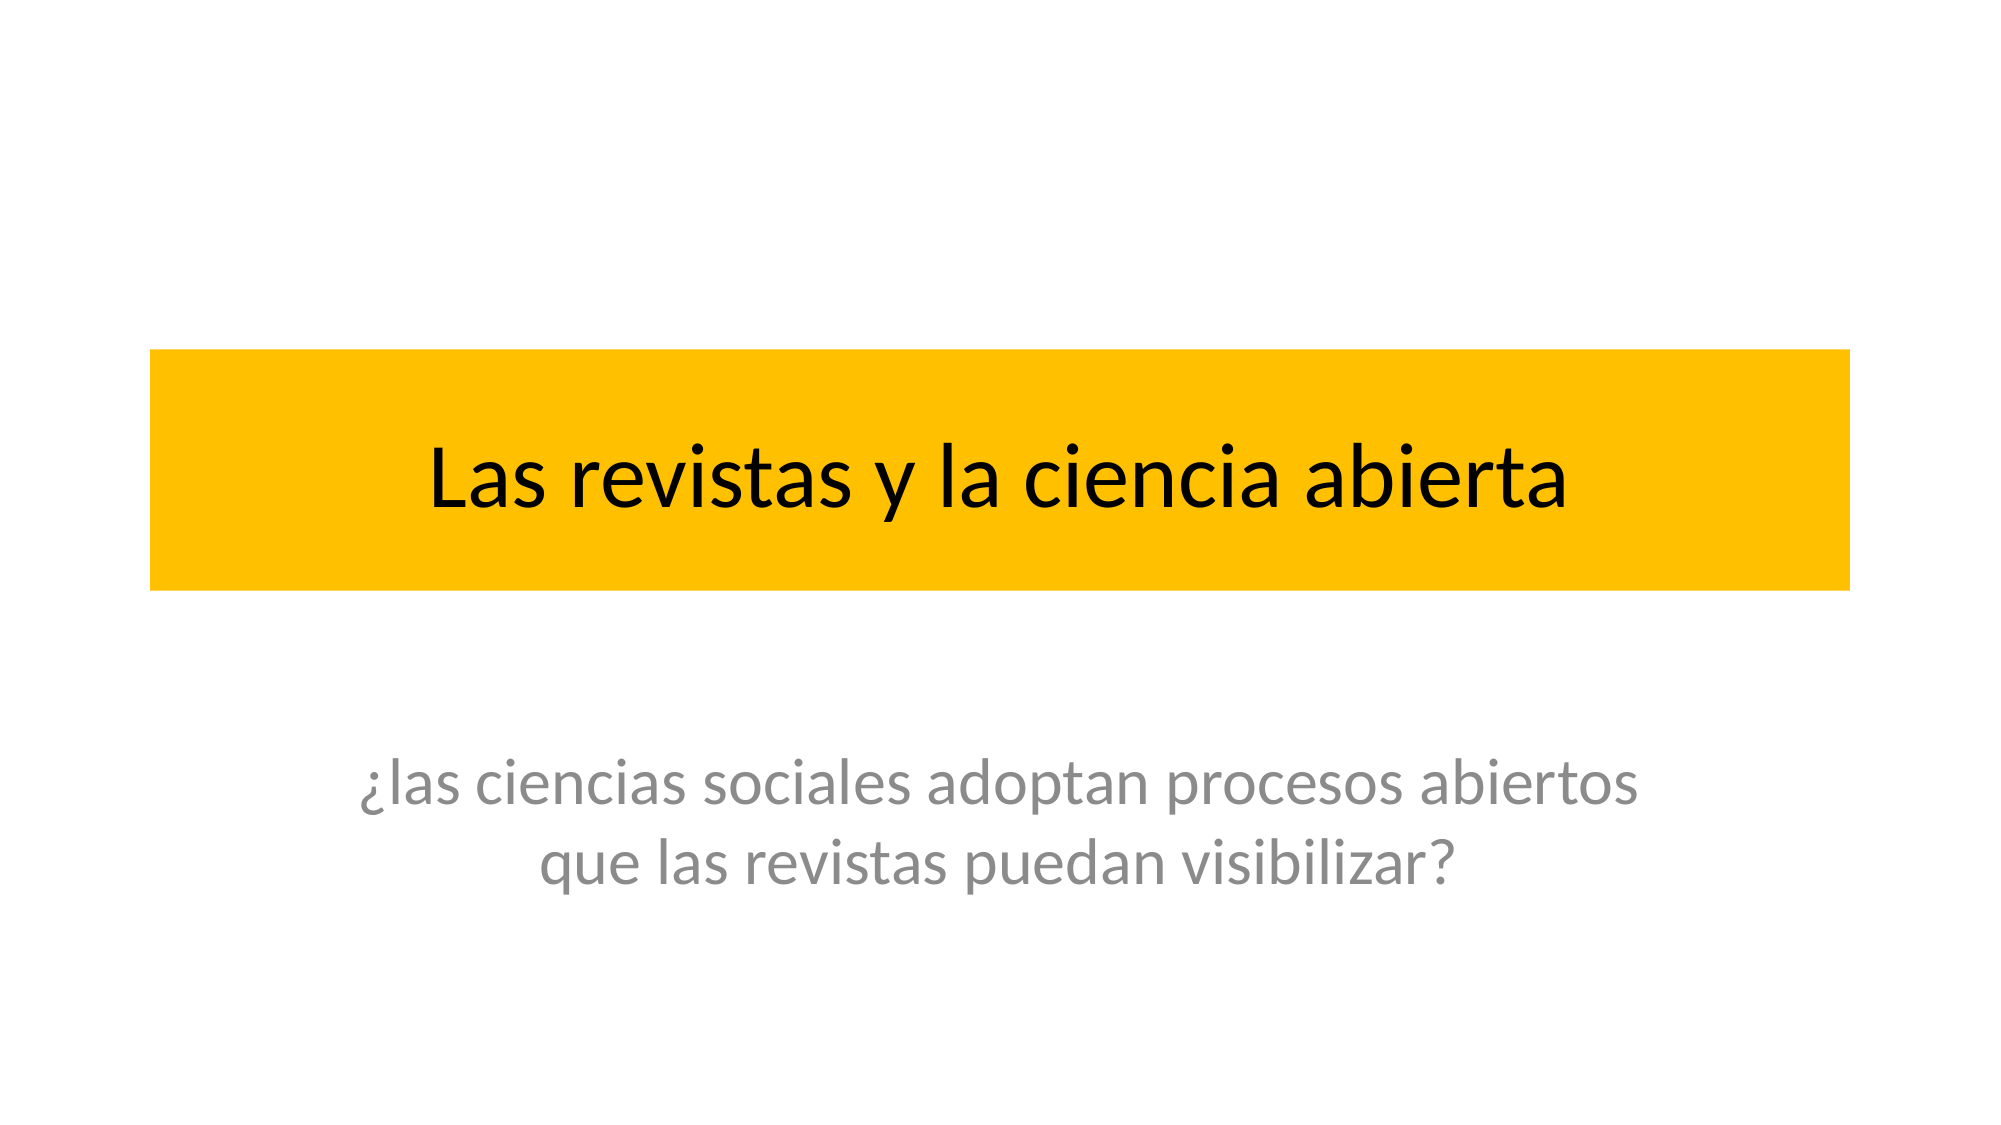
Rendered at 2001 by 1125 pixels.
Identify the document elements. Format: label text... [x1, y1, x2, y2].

subtitle ¿las ciencias sociales adoptan procesos abiertos que las revistas puedan visibilizar? [300, 637, 1700, 925]
title Las revistas y la ciencia abierta [150, 349, 1850, 591]
